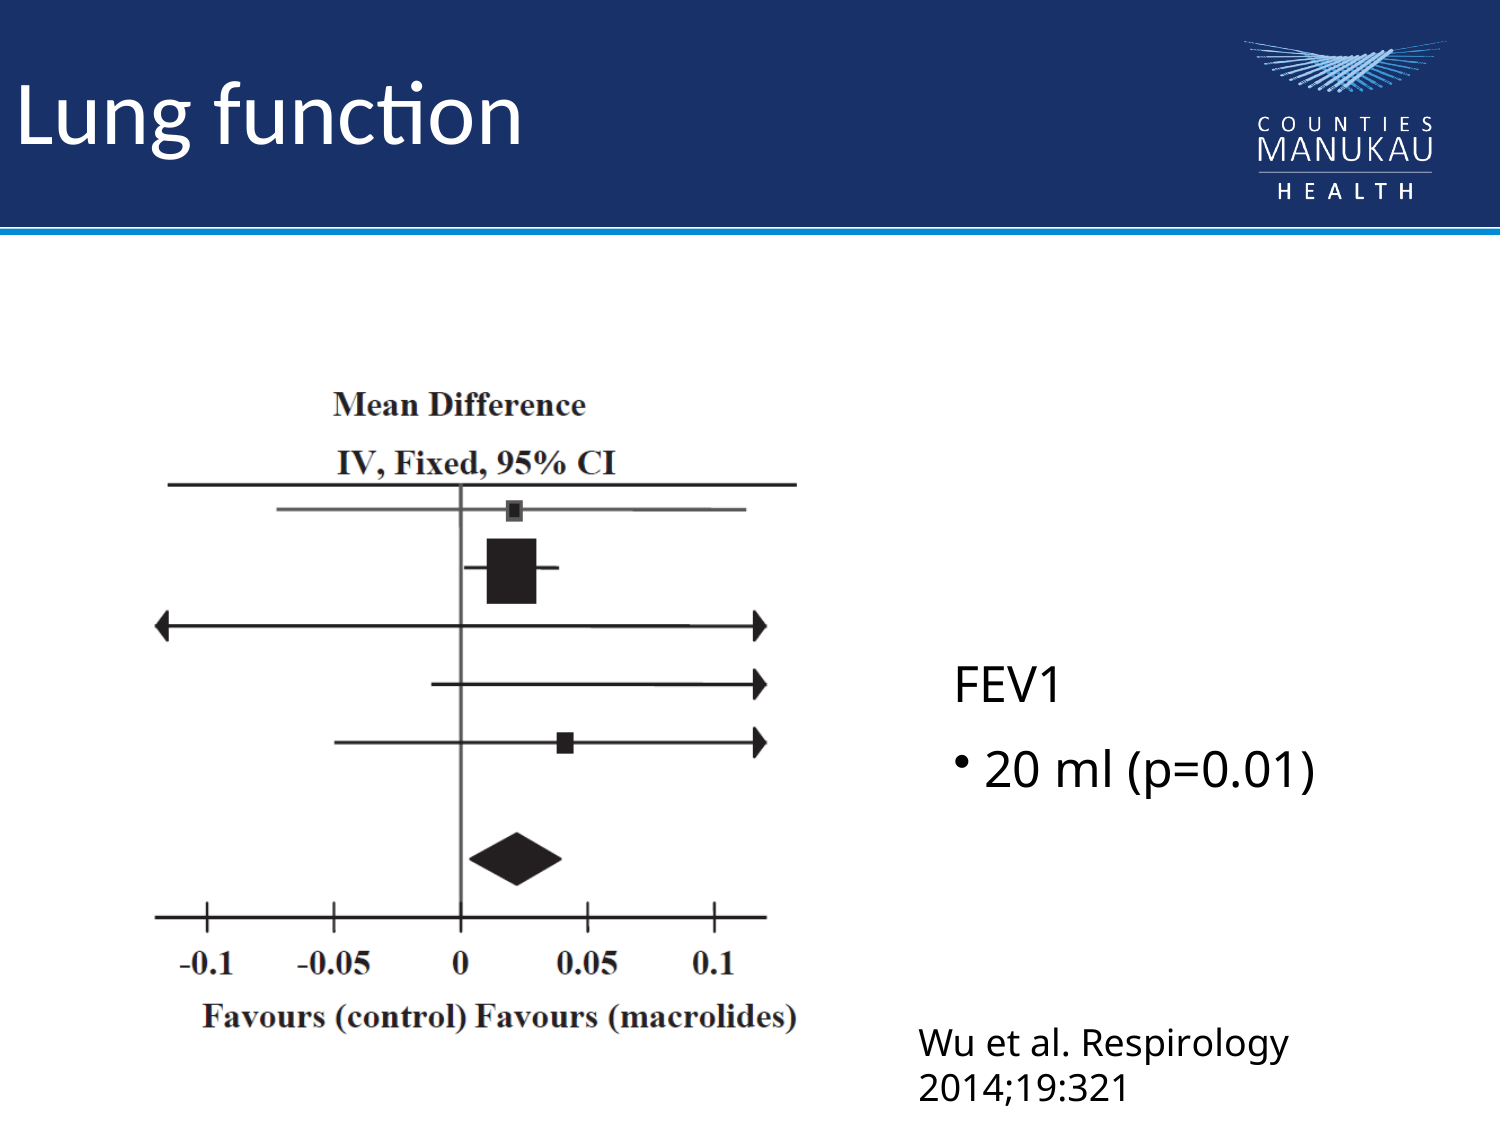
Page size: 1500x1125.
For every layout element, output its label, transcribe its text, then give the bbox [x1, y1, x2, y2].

text_box Wu et al. Respirology 2014;19:321 [903, 1011, 1471, 1117]
title Lung function [0, 42, 1123, 173]
text_box FEV1 20 ml (p=0.01) [938, 645, 1388, 805]
picture [135, 373, 833, 1041]
picture [1234, 30, 1456, 209]
